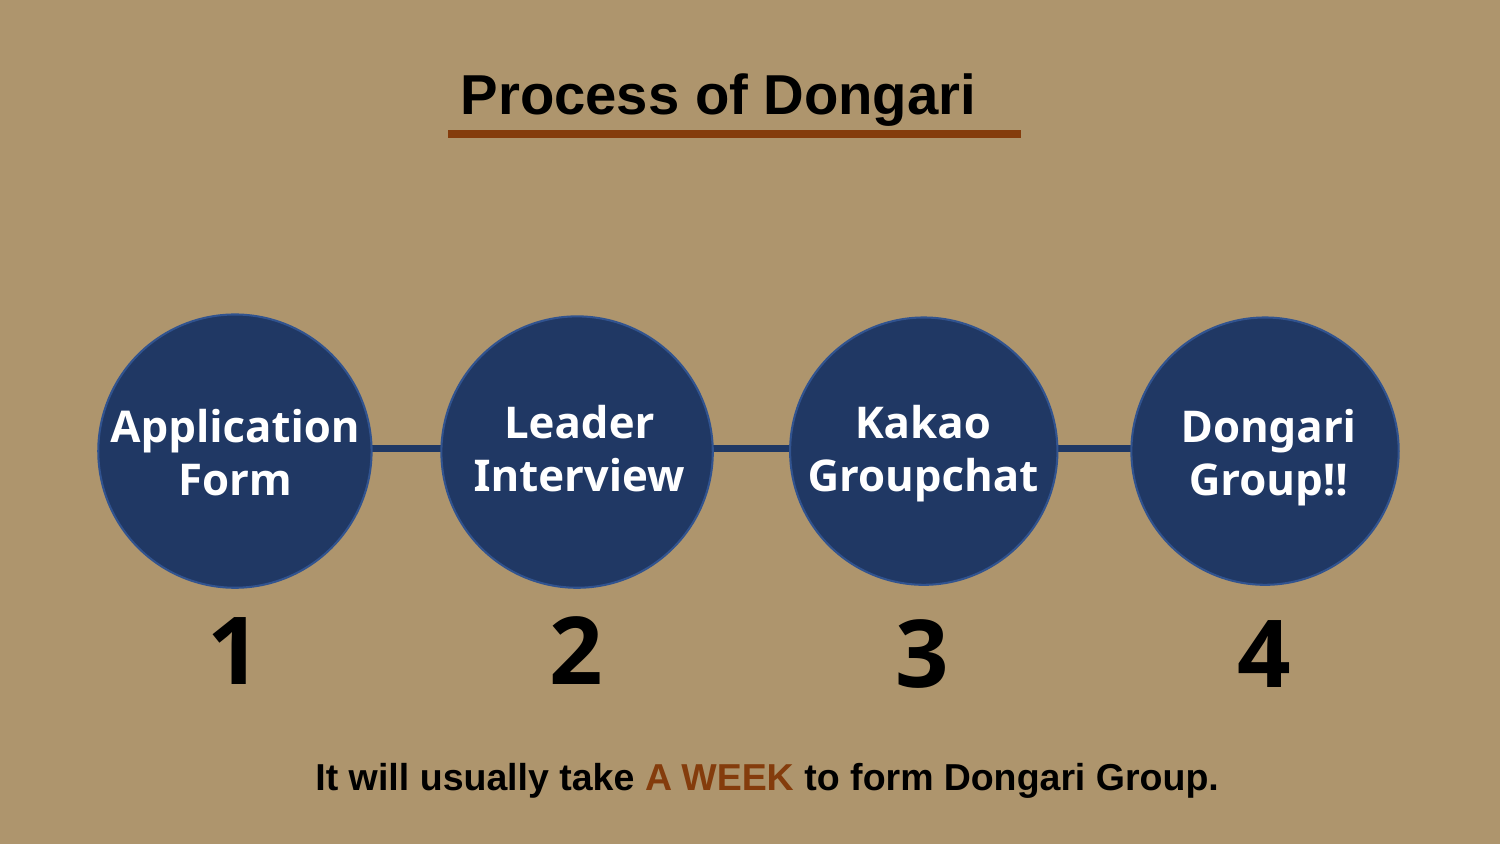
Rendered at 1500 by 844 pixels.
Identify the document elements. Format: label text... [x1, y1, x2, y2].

text_box [801, 506, 1046, 585]
text_box [1145, 510, 1386, 585]
text_box [805, 317, 1043, 389]
text_box It will usually take A WEEK to form Dongari Group. [247, 682, 1288, 844]
text_box Application Form [79, 393, 391, 510]
text_box 4 [1226, 587, 1304, 712]
text_box [449, 130, 1020, 137]
text_box Dongari Group!! [1113, 393, 1424, 510]
text_box 2 [538, 584, 616, 682]
text_box Process of Dongari [449, 60, 1051, 132]
text_box Kakao Groupchat [767, 389, 1079, 506]
text_box [452, 506, 702, 584]
text_box [735, 445, 767, 452]
text_box [456, 316, 698, 389]
text_box Leader Interview [423, 389, 735, 506]
text_box [111, 314, 359, 393]
text_box [391, 445, 423, 452]
text_box [111, 510, 359, 584]
text_box 1 [196, 584, 274, 709]
text_box [1079, 445, 1113, 452]
text_box 3 [884, 587, 962, 682]
text_box [1144, 317, 1386, 393]
